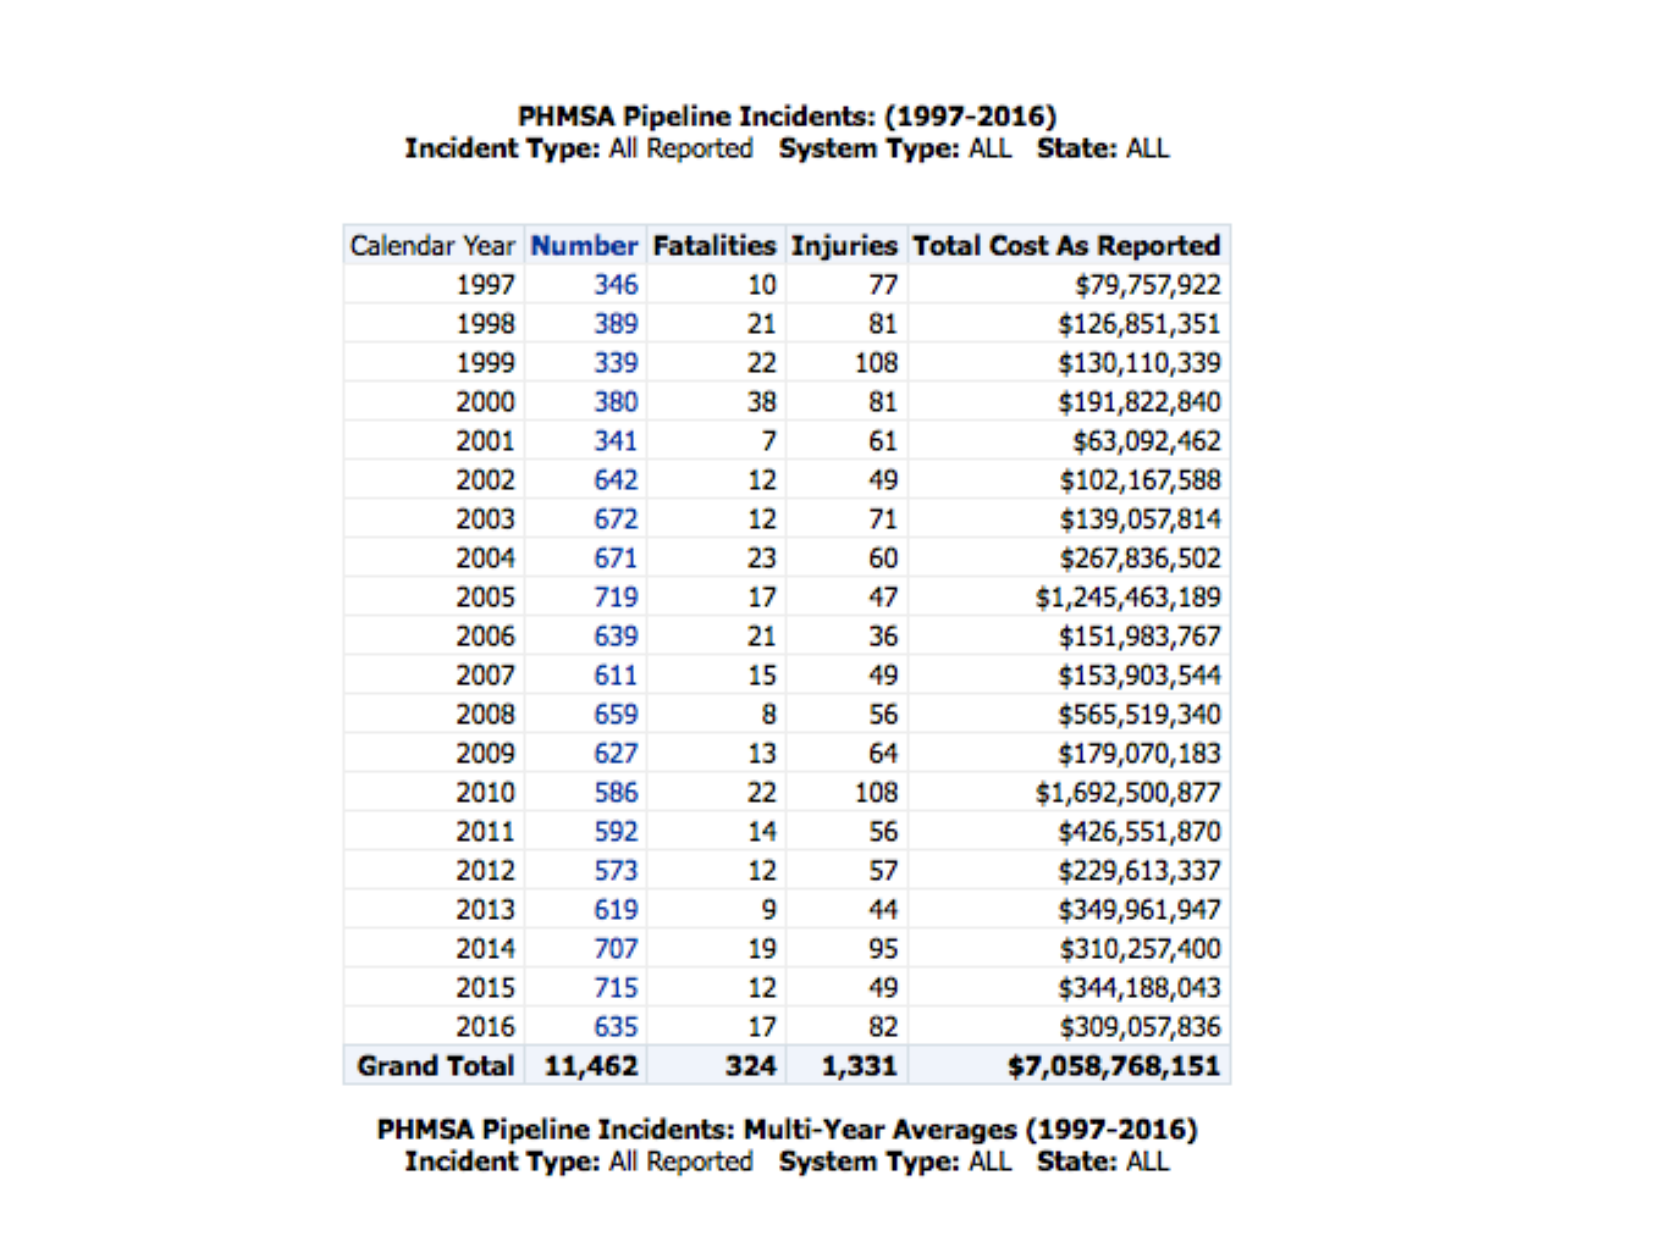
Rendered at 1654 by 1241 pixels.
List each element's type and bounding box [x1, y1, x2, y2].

picture [226, 23, 1340, 1208]
